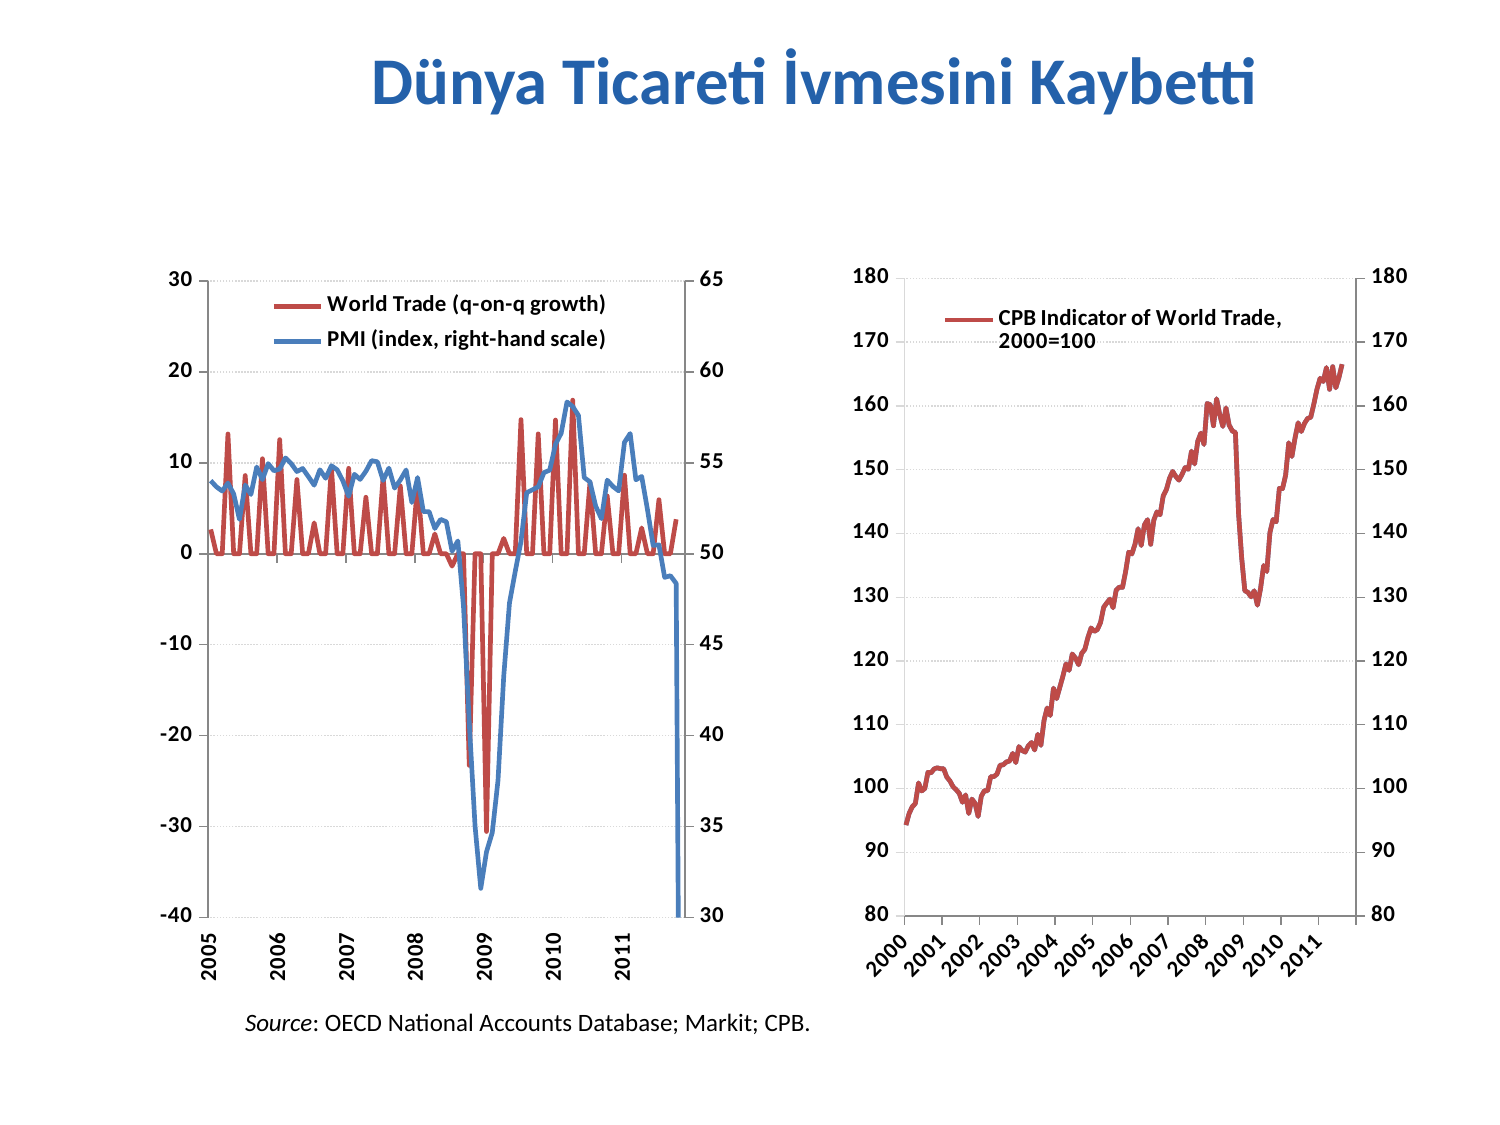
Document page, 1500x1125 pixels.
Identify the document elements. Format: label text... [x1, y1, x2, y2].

text_box Dünya Ticareti İvmesini Kaybetti [242, 30, 1388, 126]
chart [159, 243, 762, 982]
text_box Source: OECD National Accounts Database; Markit; CPB. [230, 999, 1306, 1045]
chart [832, 255, 1424, 994]
